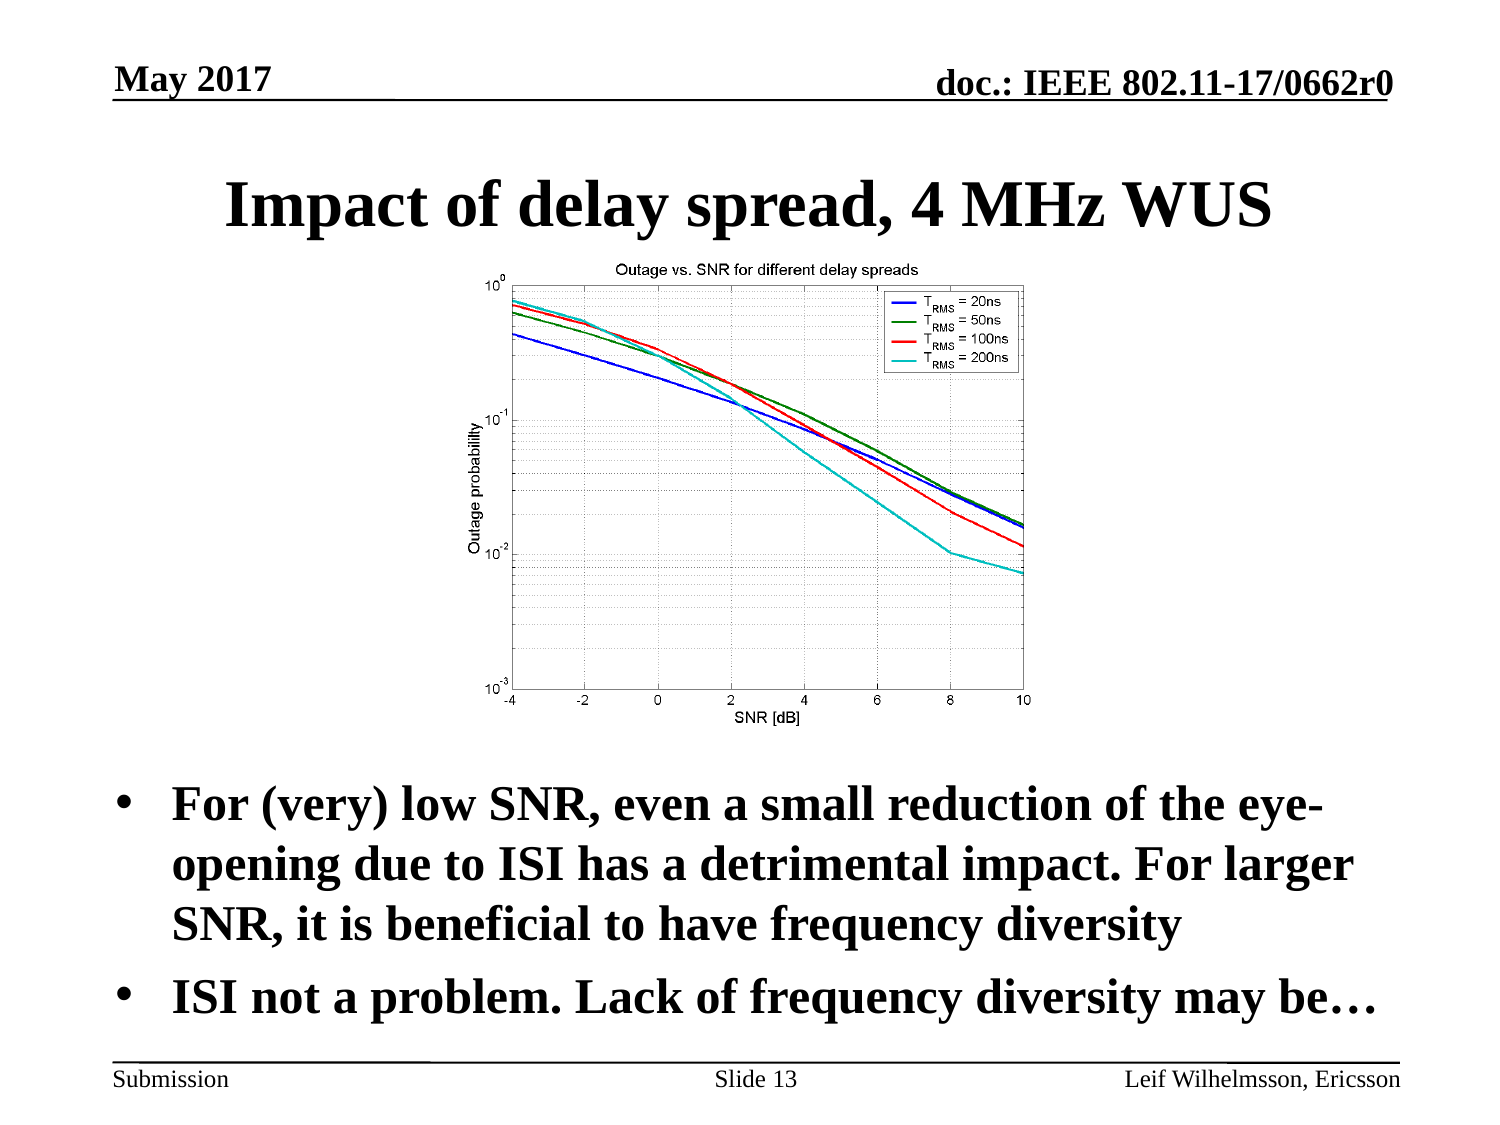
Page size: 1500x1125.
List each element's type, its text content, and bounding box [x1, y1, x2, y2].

footer Leif Wilhelmsson, Ericsson [878, 1061, 1402, 1093]
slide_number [114, 54, 423, 100]
list For (very) low SNR, even a small reduction of the eye-opening due to ISI has a detrimental impact. For larger SNR, it is beneficial to have frequency diversity ISI not a problem. Lack of frequency diversity may be… [100, 763, 1412, 918]
title Impact of delay spread, 4 MHz WUS [112, 112, 1388, 288]
picture [426, 247, 1086, 743]
slide_number Slide 13 [712, 1061, 800, 1123]
